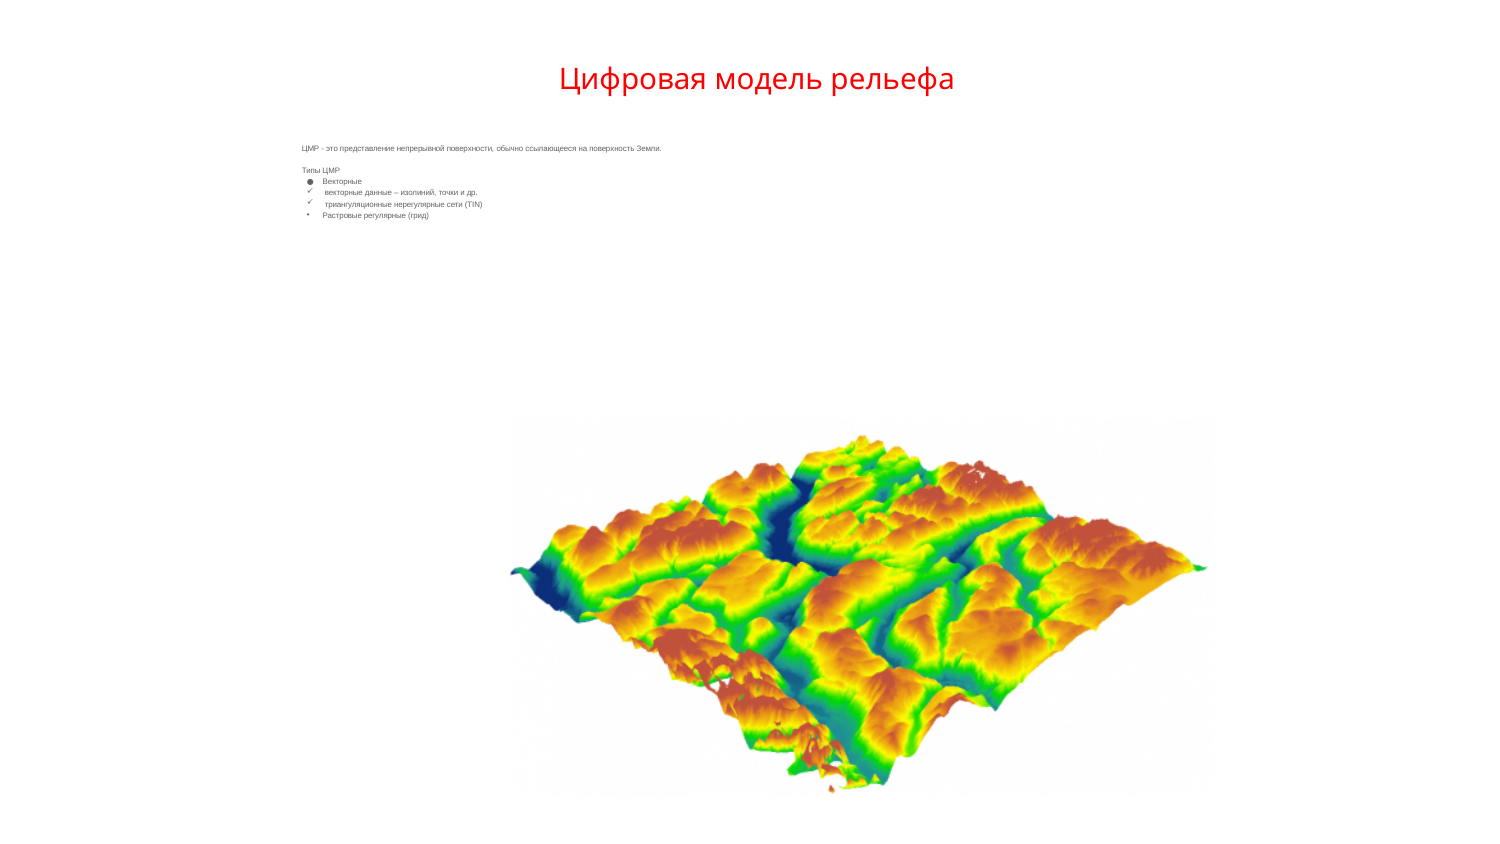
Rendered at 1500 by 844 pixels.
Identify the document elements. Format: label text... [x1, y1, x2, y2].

title Цифровая модель рельефа [271, 45, 1242, 111]
list ЦМР - это представление непрерывной поверхности, обычно ссылающееся на поверхность Земли. Типы ЦМР Векторные векторные данные – изолиний, точки и др. триангуляционные нерегулярные сети (TIN) Растровые регулярные (грид) [286, 126, 1164, 247]
picture [509, 417, 1215, 797]
